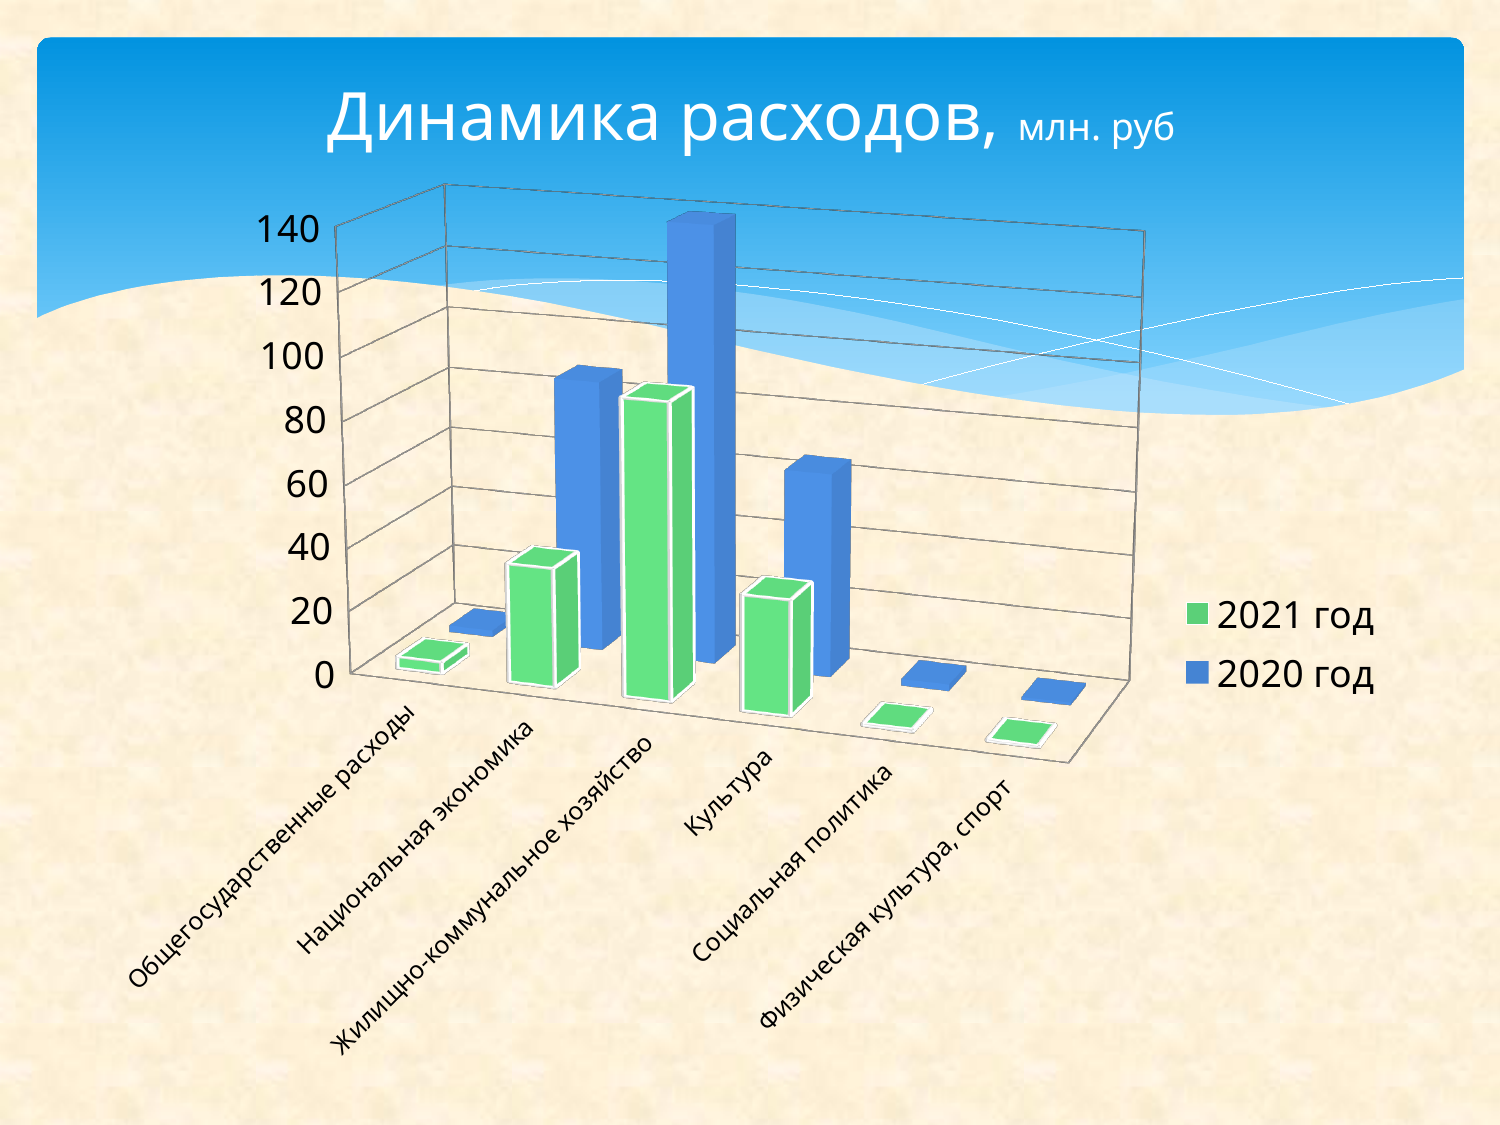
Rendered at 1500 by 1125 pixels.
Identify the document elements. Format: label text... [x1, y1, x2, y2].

chart [100, 160, 1400, 1125]
picture [0, 0, 1500, 1125]
title Динамика расходов, млн. руб [76, 54, 1427, 173]
